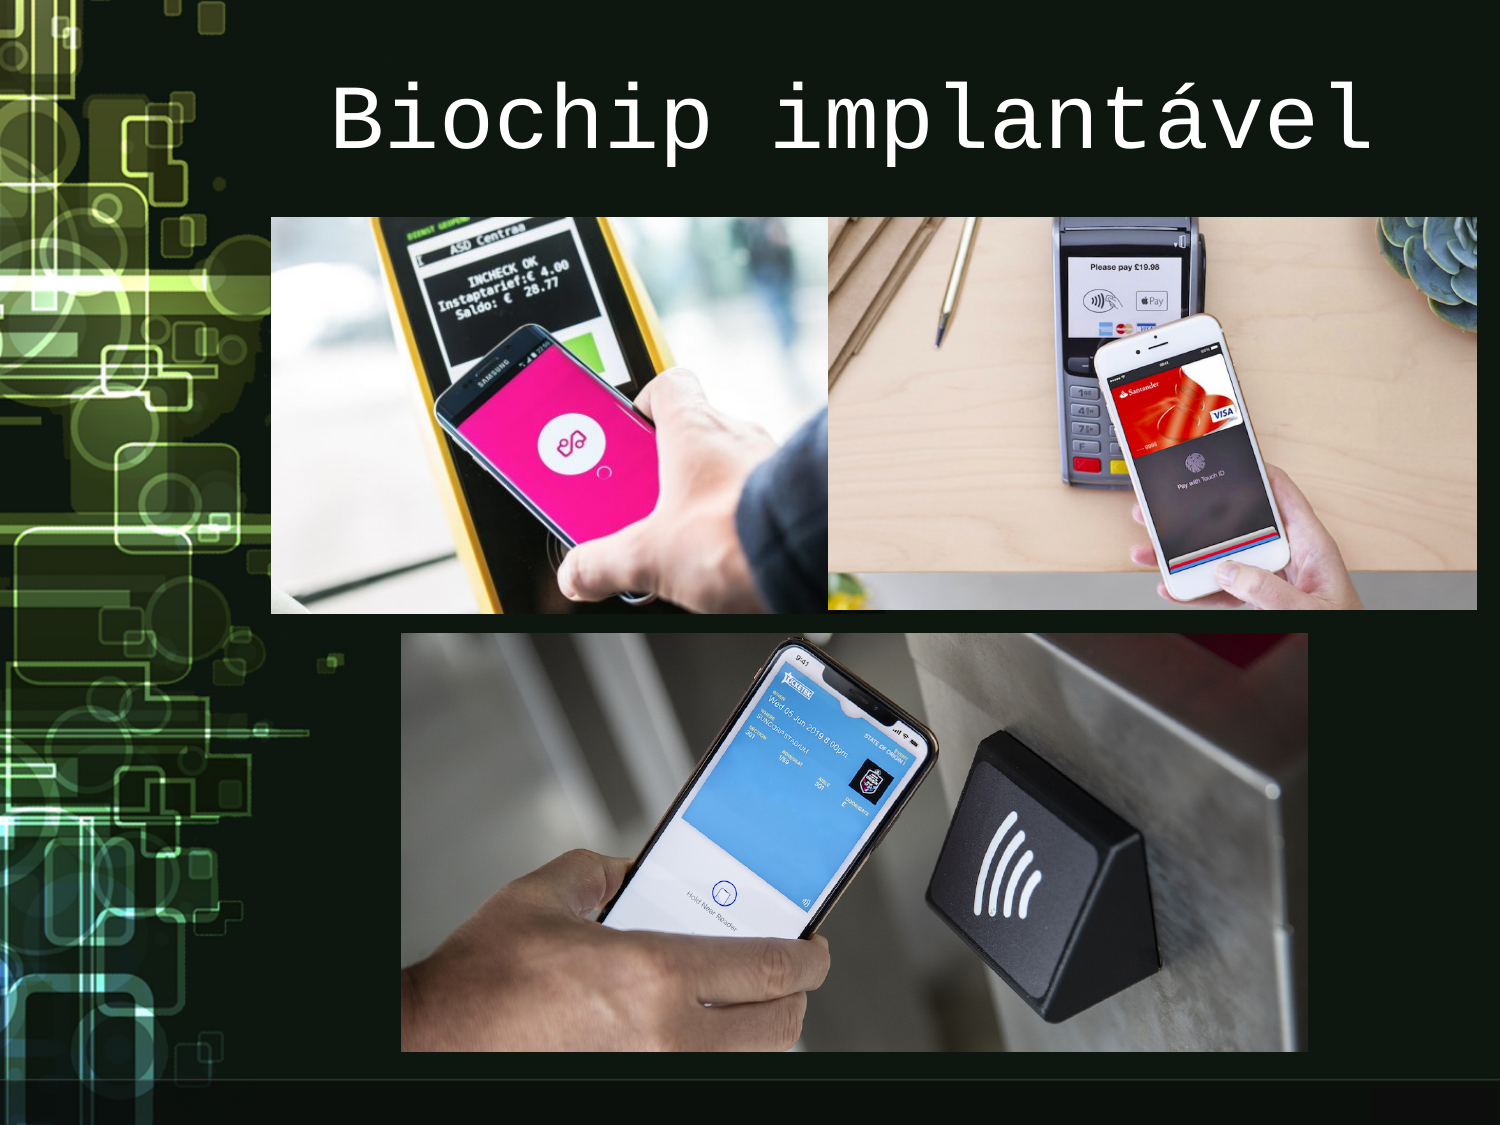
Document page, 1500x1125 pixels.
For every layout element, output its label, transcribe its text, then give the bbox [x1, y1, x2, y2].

text_box [419, 618, 1425, 1005]
text_box Biochip implantável [289, 31, 1415, 192]
picture [0, 0, 1500, 1125]
